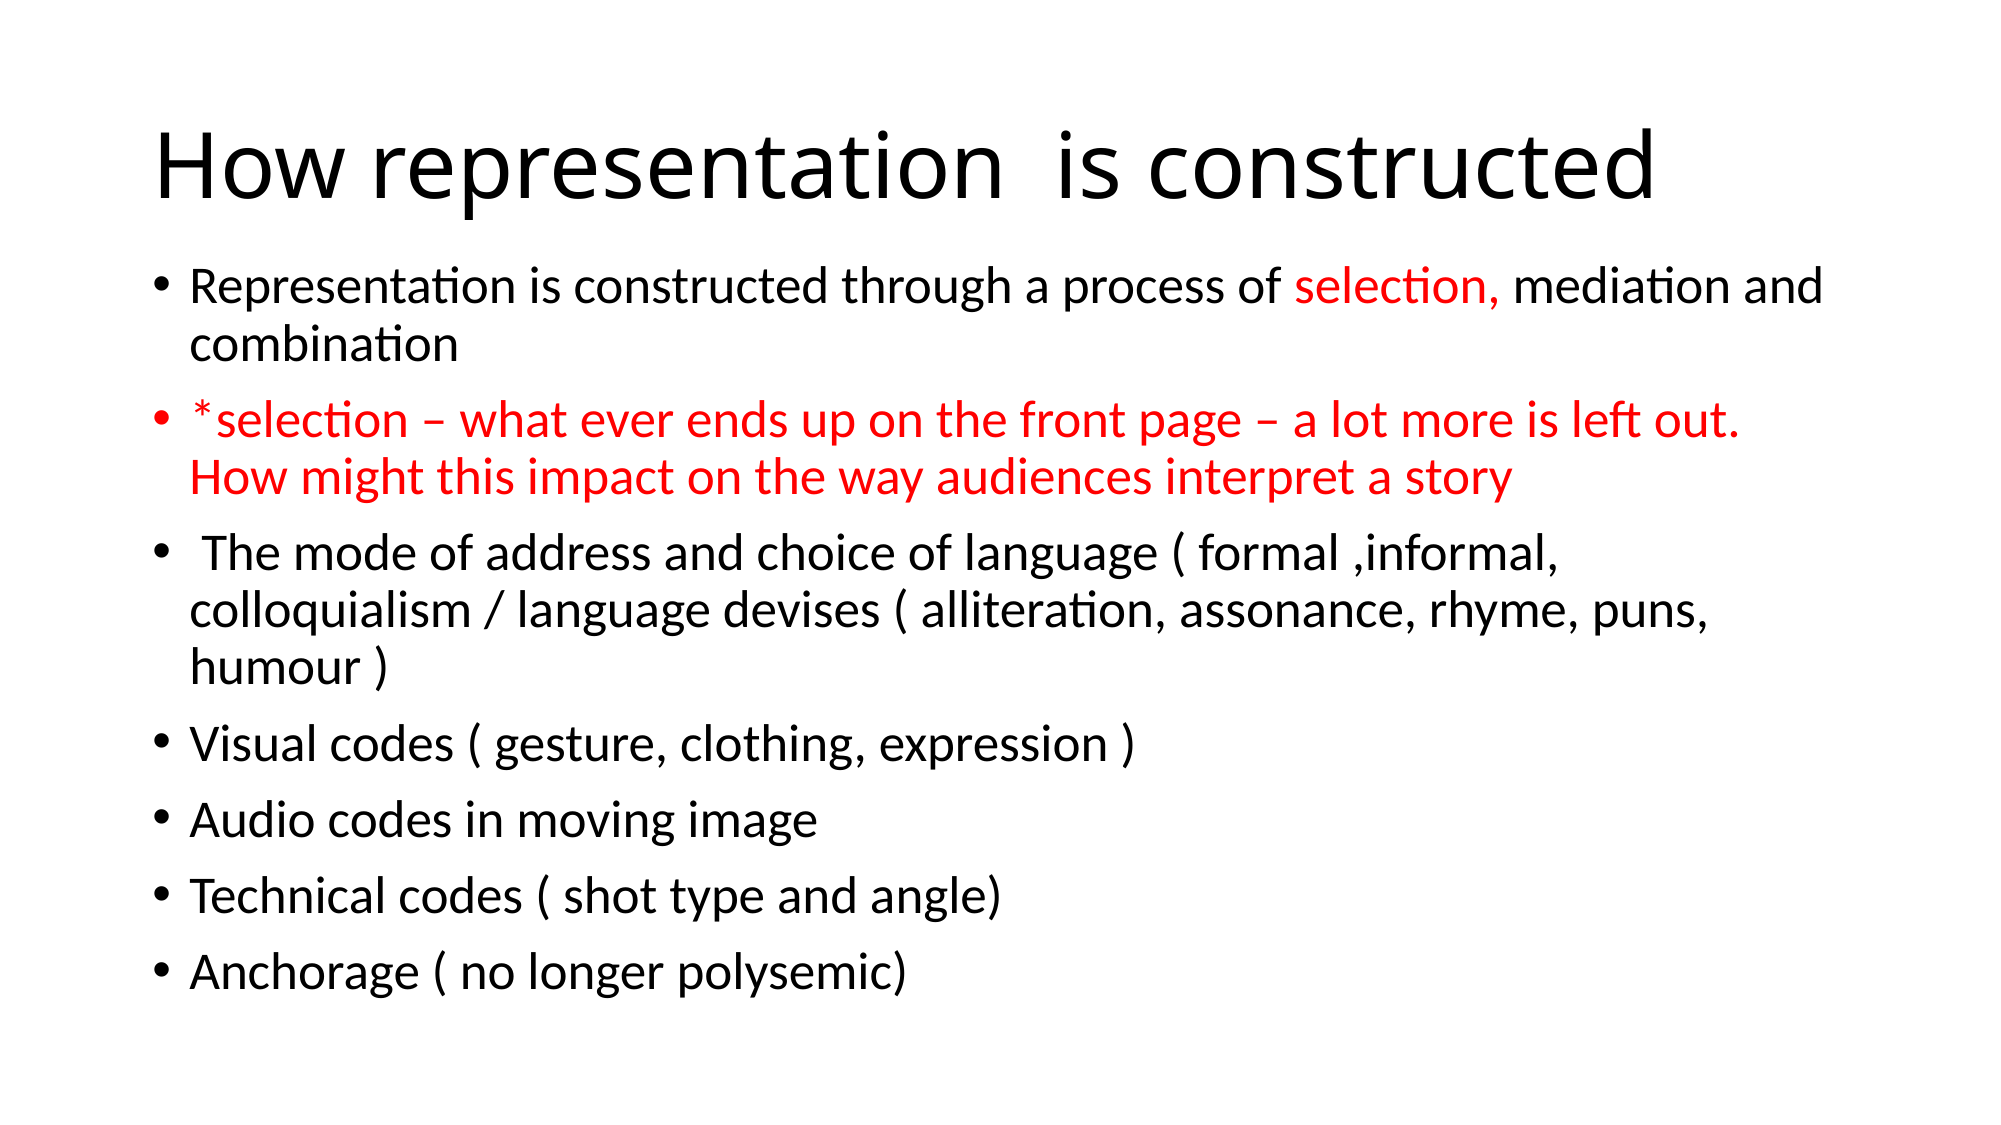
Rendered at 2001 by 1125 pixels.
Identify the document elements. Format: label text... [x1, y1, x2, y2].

list Representation is constructed through a process of selection, mediation and combination *selection – what ever ends up on the front page – a lot more is left out. How might this impact on the way audiences interpret a story The mode of address and choice of language ( formal ,informal, colloquialism / language devises ( alliteration, assonance, rhyme, puns, humour ) Visual codes ( gesture, clothing, expression ) Audio codes in moving image Technical codes ( shot type and angle) Anchorage ( no longer polysemic) [137, 250, 1863, 1014]
title How representation is constructed [137, 59, 1863, 250]
